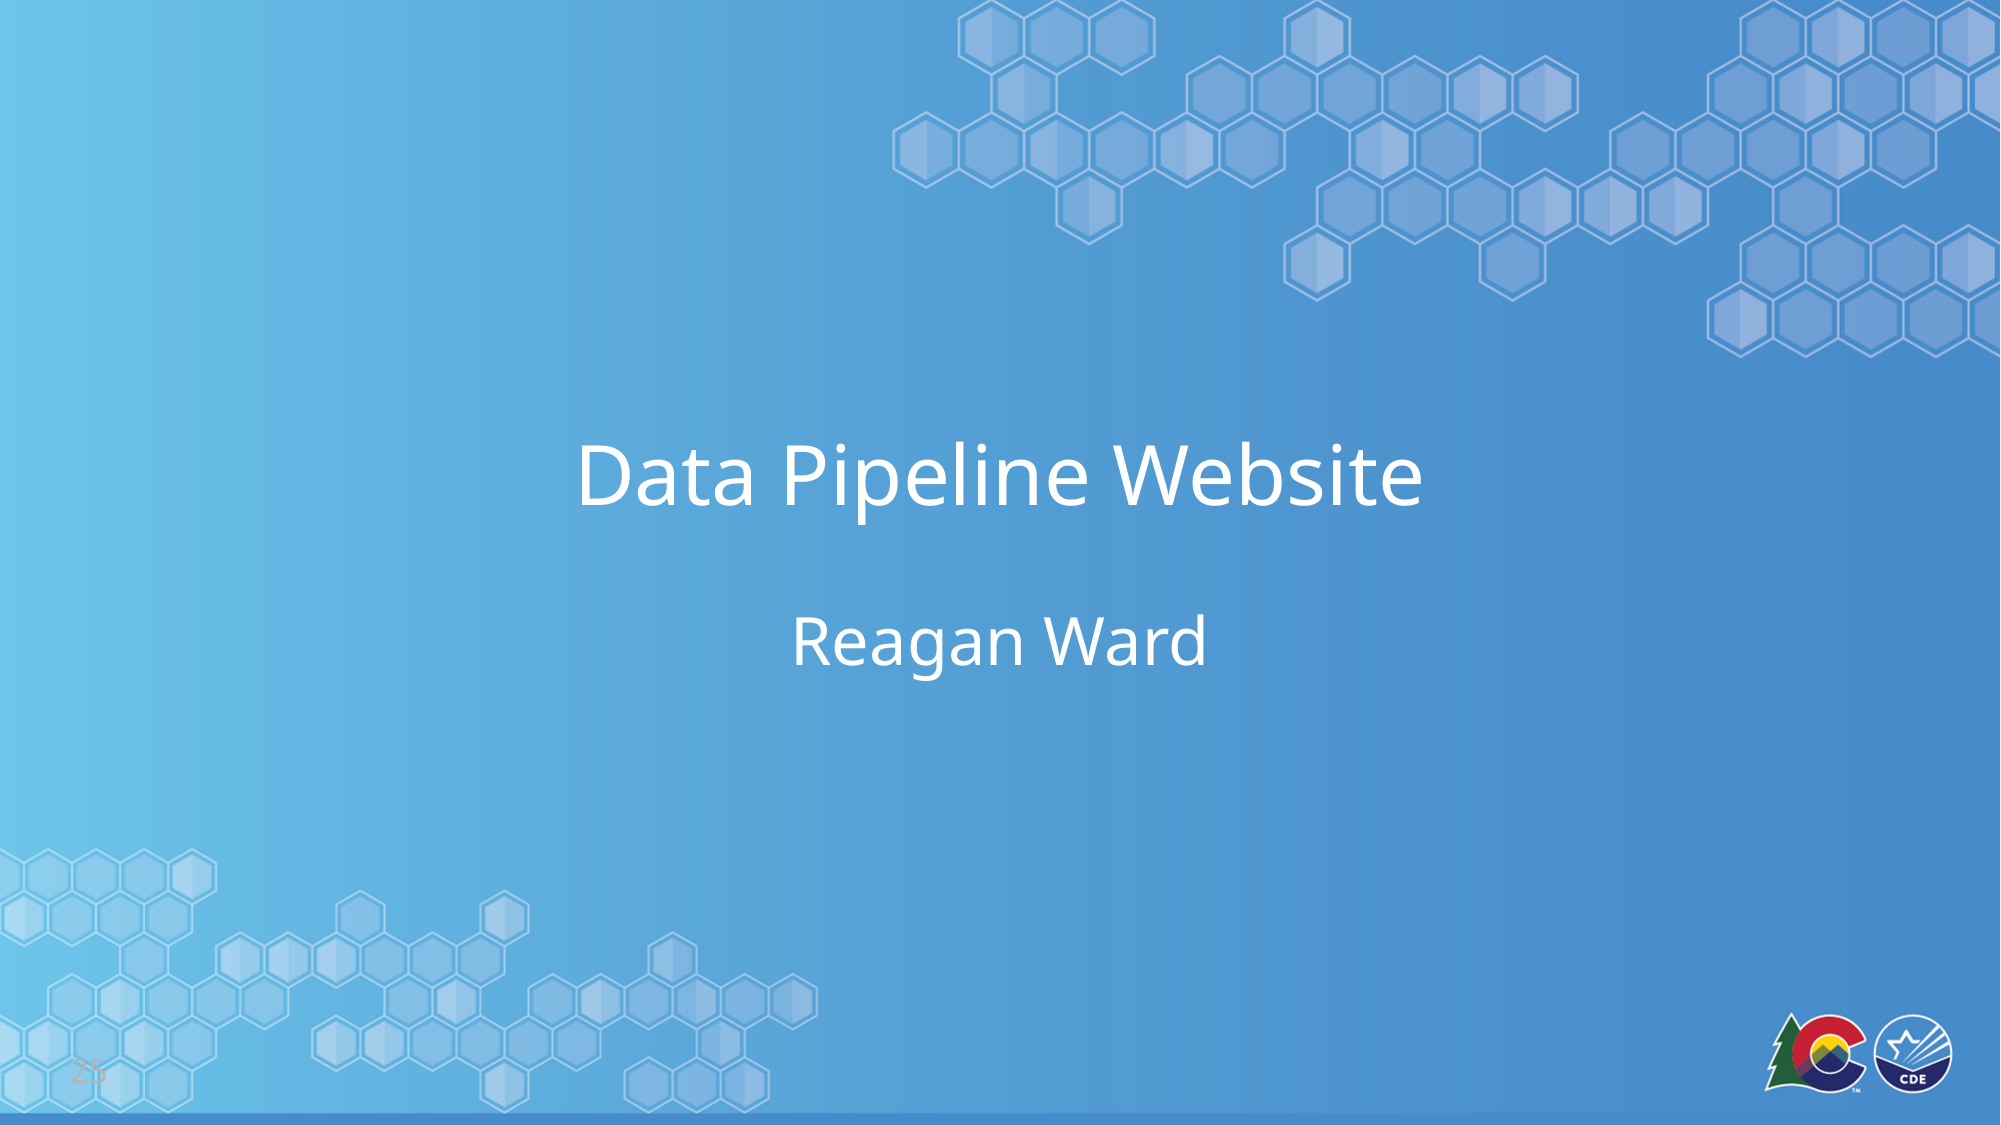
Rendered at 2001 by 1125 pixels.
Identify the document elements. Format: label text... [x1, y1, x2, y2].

slide_number 25 [54, 1042, 191, 1103]
picture [0, 0, 2001, 1125]
title Data Pipeline Website [0, 425, 2000, 600]
list Reagan Ward [0, 600, 2000, 775]
